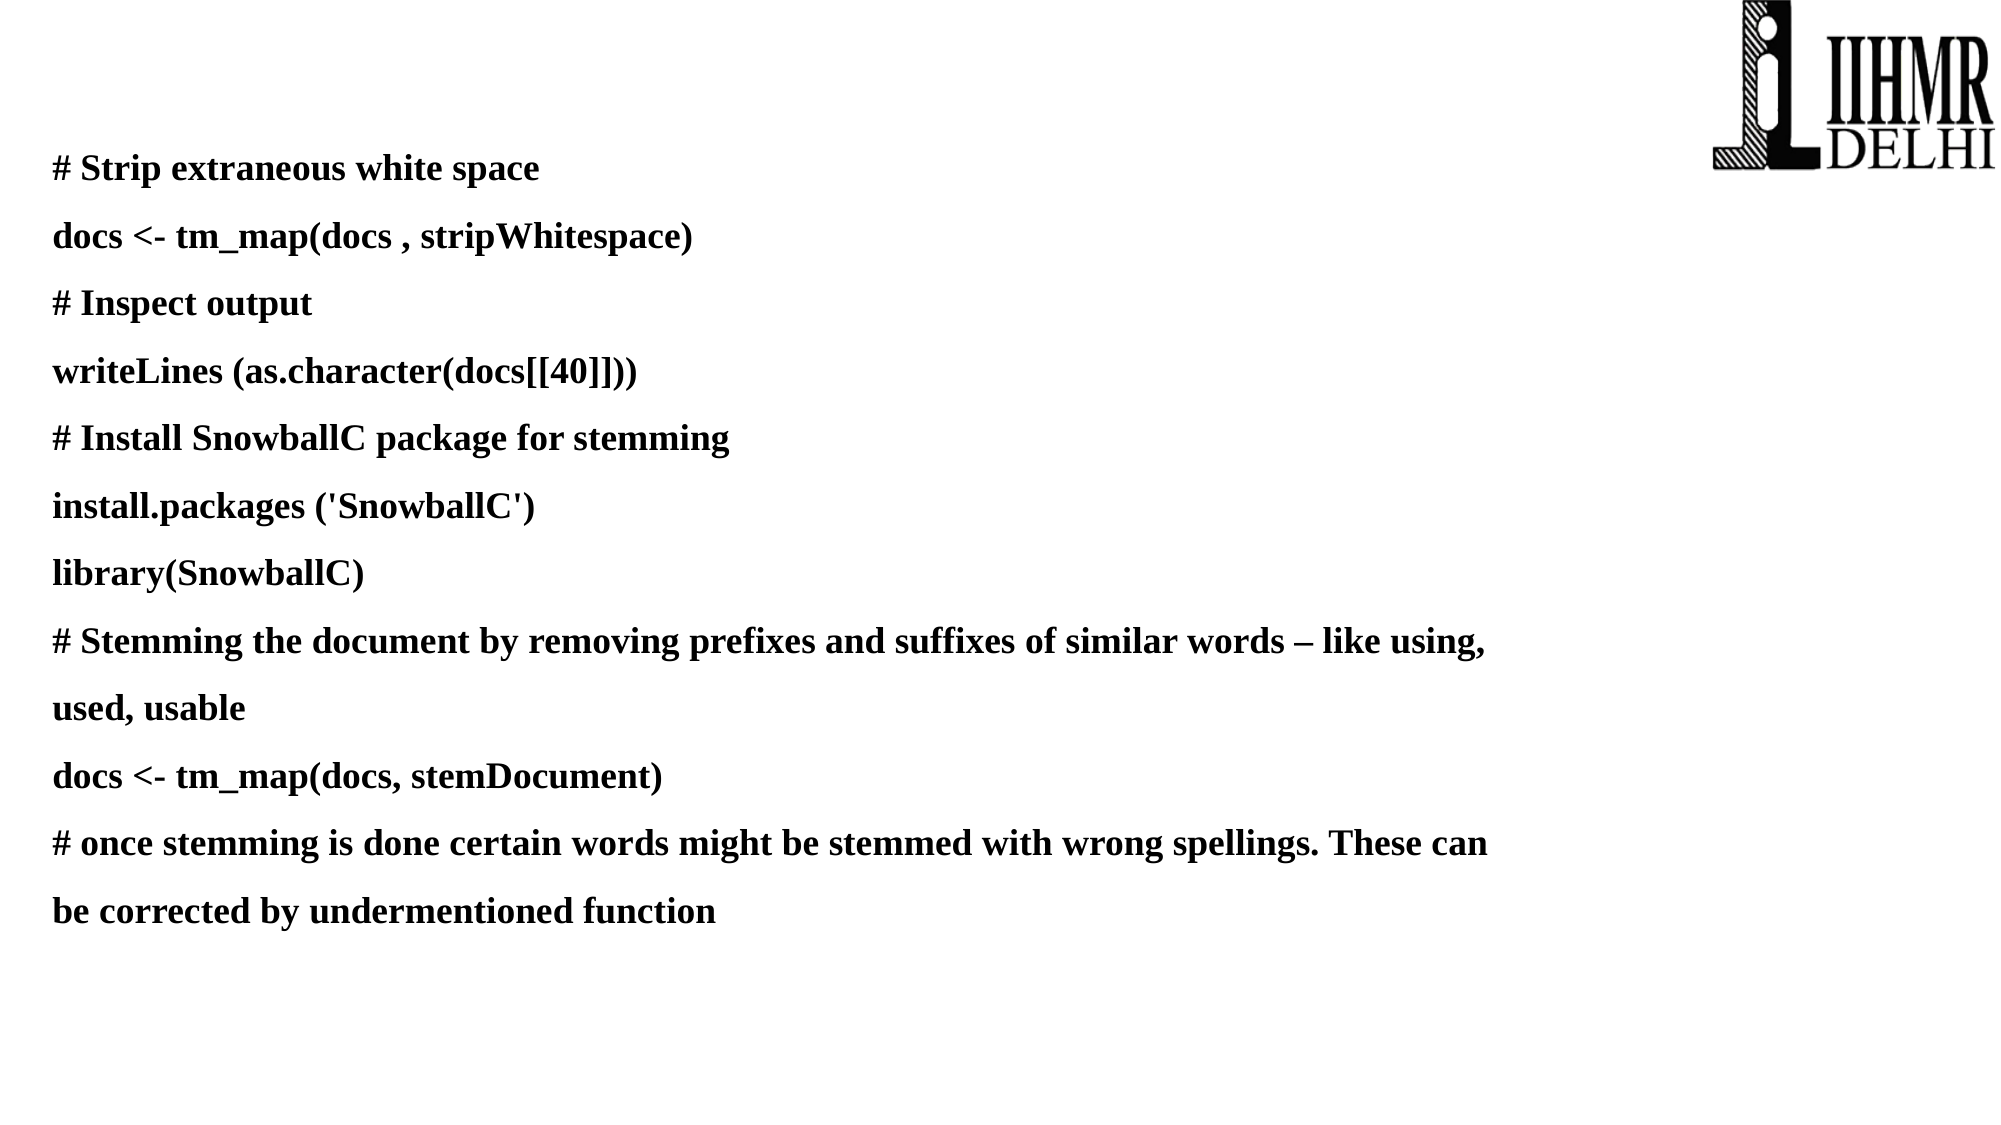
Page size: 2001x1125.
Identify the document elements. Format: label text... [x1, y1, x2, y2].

text_box # Strip extraneous white space docs <- tm_map(docs , stripWhitespace) # Inspect output writeLines (as.character(docs[[40]])) # Install SnowballC package for stemming install.packages ('SnowballC') library(SnowballC) # Stemming the document by removing prefixes and suffixes of similar words – like using, used, usable docs <- tm_map(docs, stemDocument) # once stemming is done certain words might be stemmed with wrong spellings. These can be corrected by undermentioned function [37, 113, 1511, 938]
picture [1712, 0, 2001, 171]
